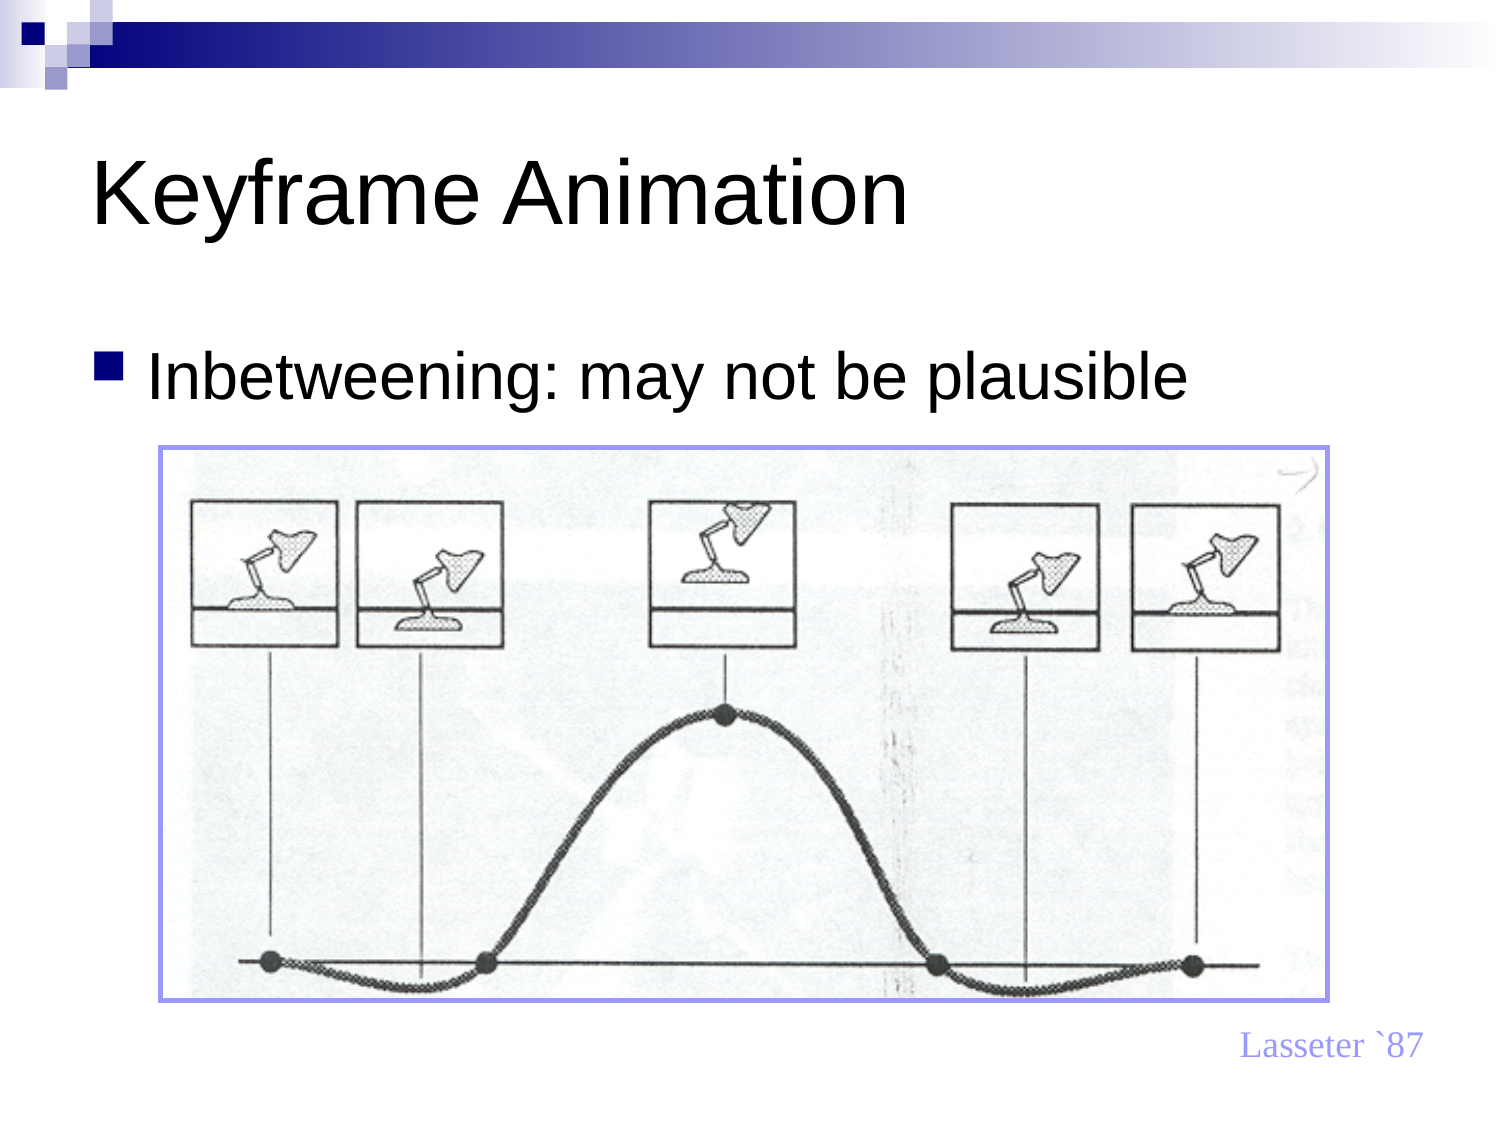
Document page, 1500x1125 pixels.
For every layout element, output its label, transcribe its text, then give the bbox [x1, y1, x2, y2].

list Inbetweening: may not be plausible [75, 324, 1425, 963]
picture [162, 449, 1326, 999]
title Keyframe Animation [75, 75, 1425, 300]
text_box Lasseter `87 [1224, 1012, 1449, 1073]
